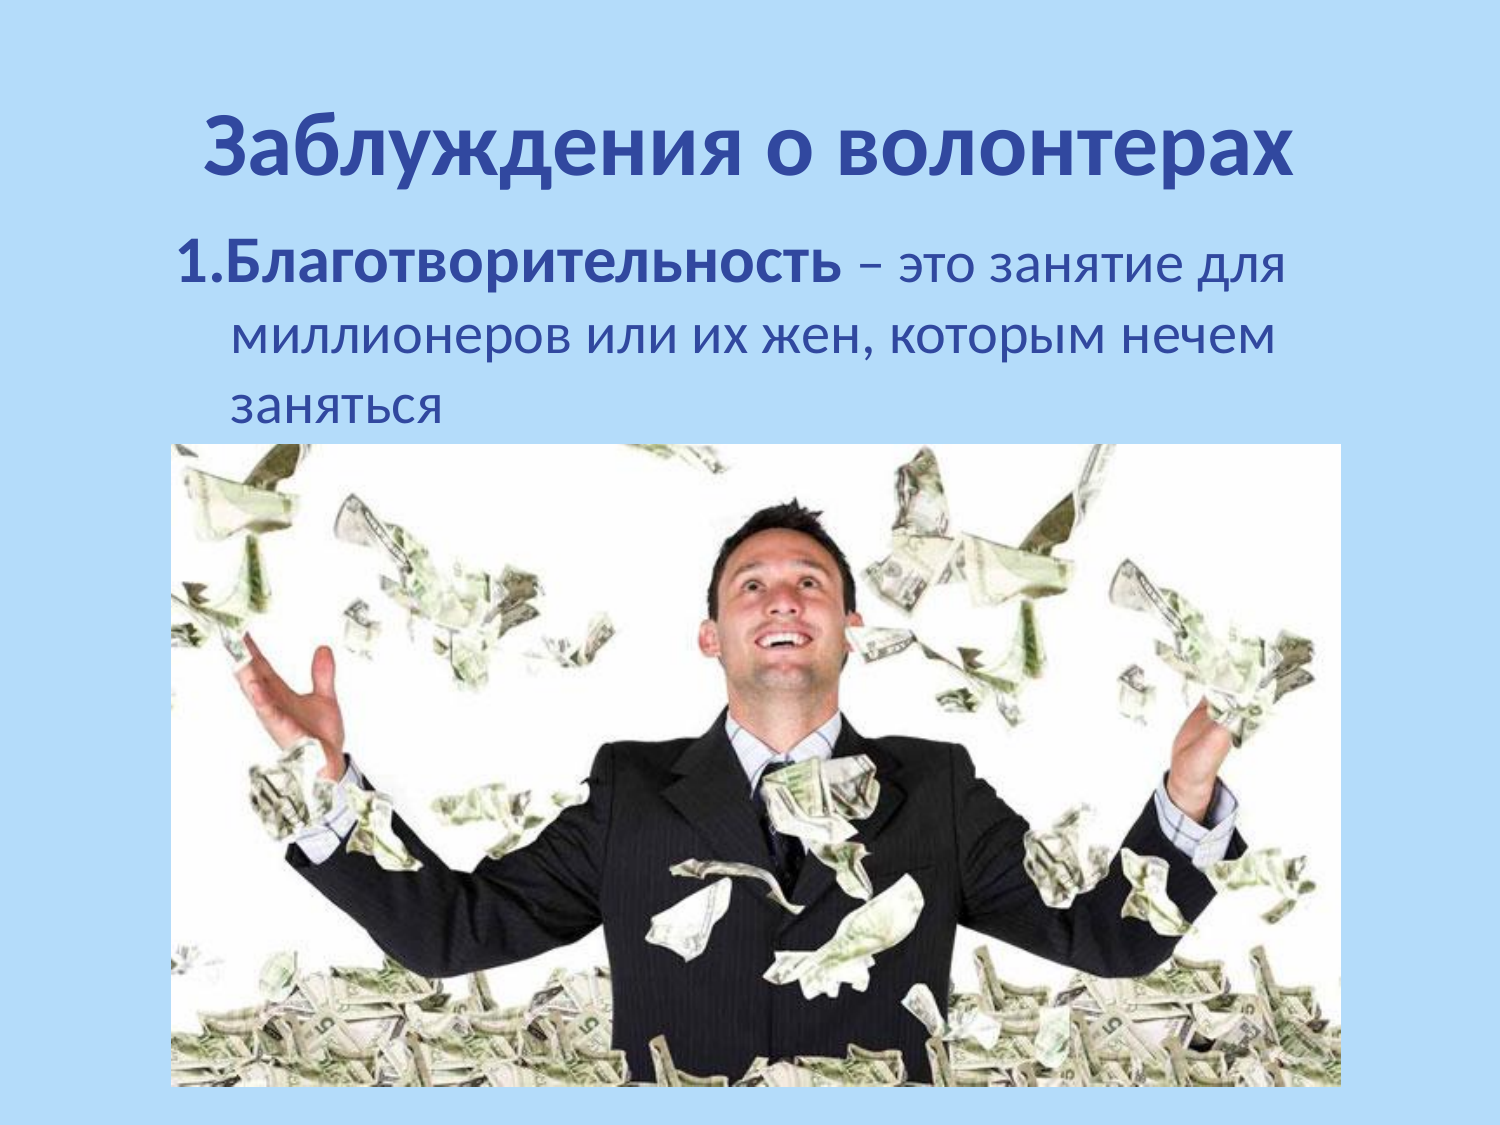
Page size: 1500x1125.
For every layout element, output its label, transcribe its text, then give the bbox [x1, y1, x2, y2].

picture [170, 444, 1341, 1087]
list 1.Благотворительность – это занятие для миллионеров или их жен, которым нечем заняться [159, 208, 1425, 445]
title Заблуждения о волонтерах [75, 45, 1425, 233]
